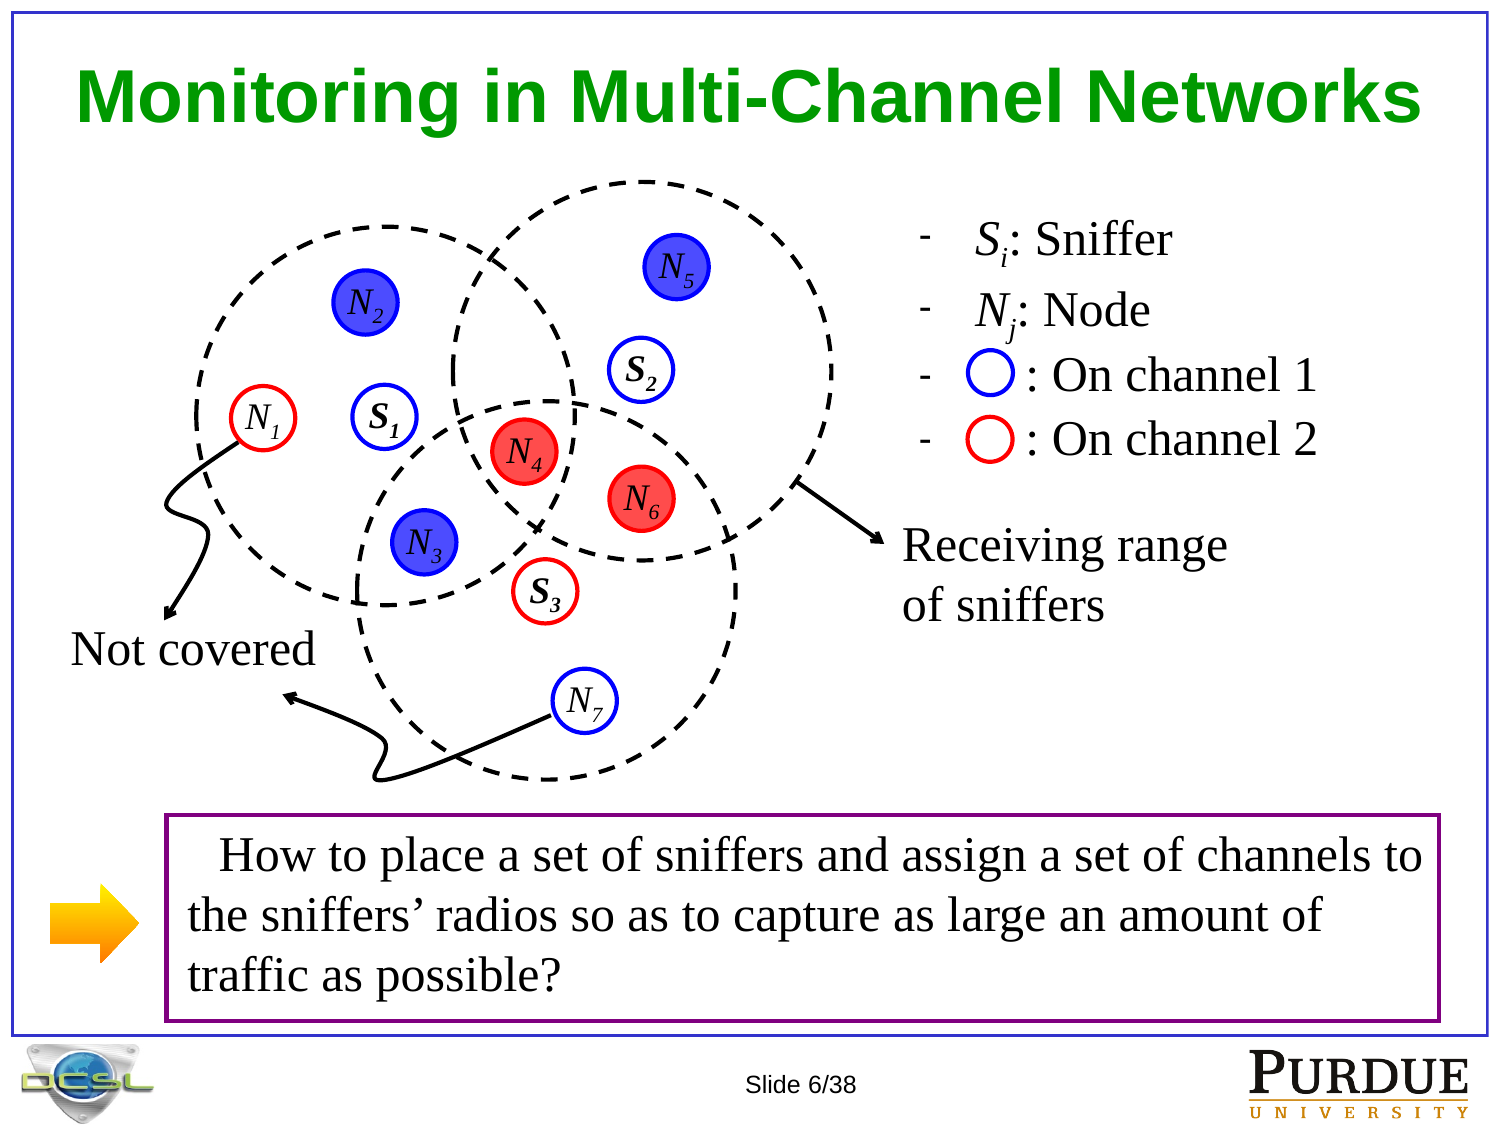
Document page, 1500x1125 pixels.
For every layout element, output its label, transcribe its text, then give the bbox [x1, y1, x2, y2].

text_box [196, 181, 832, 780]
text_box [166, 476, 190, 519]
picture [21, 1044, 157, 1125]
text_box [903, 198, 1454, 498]
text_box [49, 814, 1440, 1032]
text_box Receiving range of sniffers [887, 504, 1255, 640]
text_box [164, 558, 190, 621]
title Monitoring in Multi-Channel Networks [25, 35, 1474, 150]
text_box Not covered [55, 608, 190, 683]
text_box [795, 481, 885, 545]
picture [1235, 1042, 1483, 1125]
